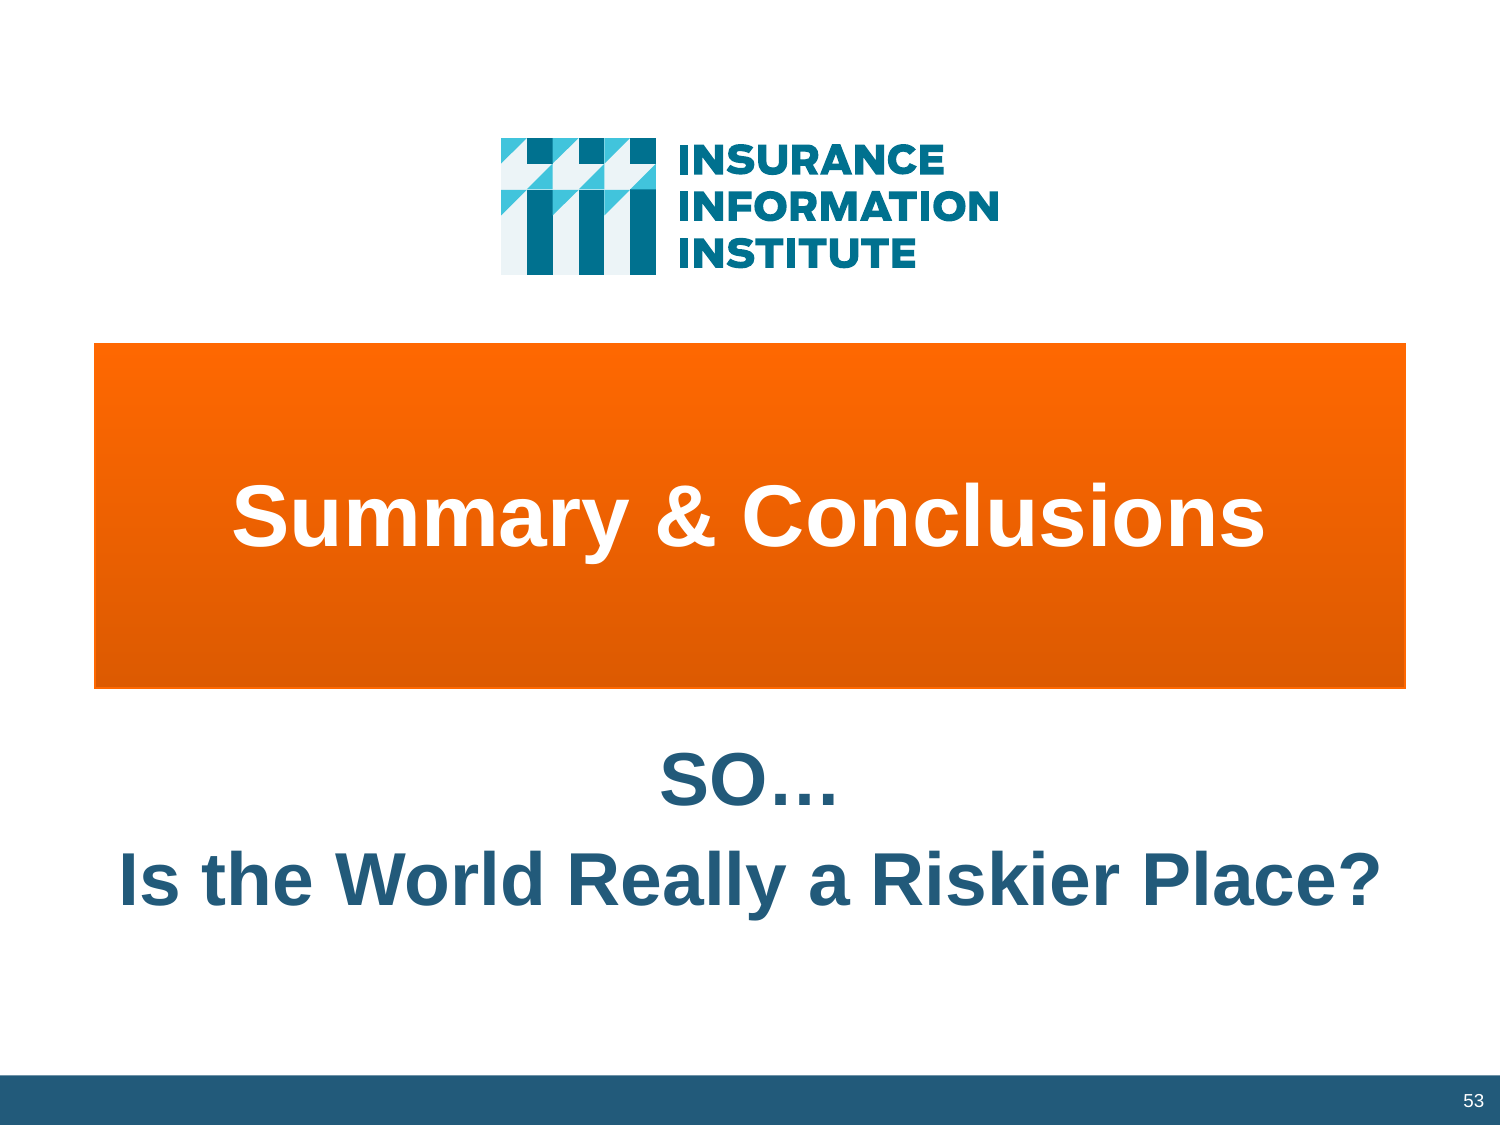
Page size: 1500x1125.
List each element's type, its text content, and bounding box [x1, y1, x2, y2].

text_box Summary & Conclusions [95, 343, 1405, 689]
text_box SO… Is the World Really a Riskier Place? [31, 733, 1472, 929]
picture [500, 137, 998, 275]
text_box [0, 1075, 1500, 1125]
text_box 53 [1410, 1091, 1485, 1111]
